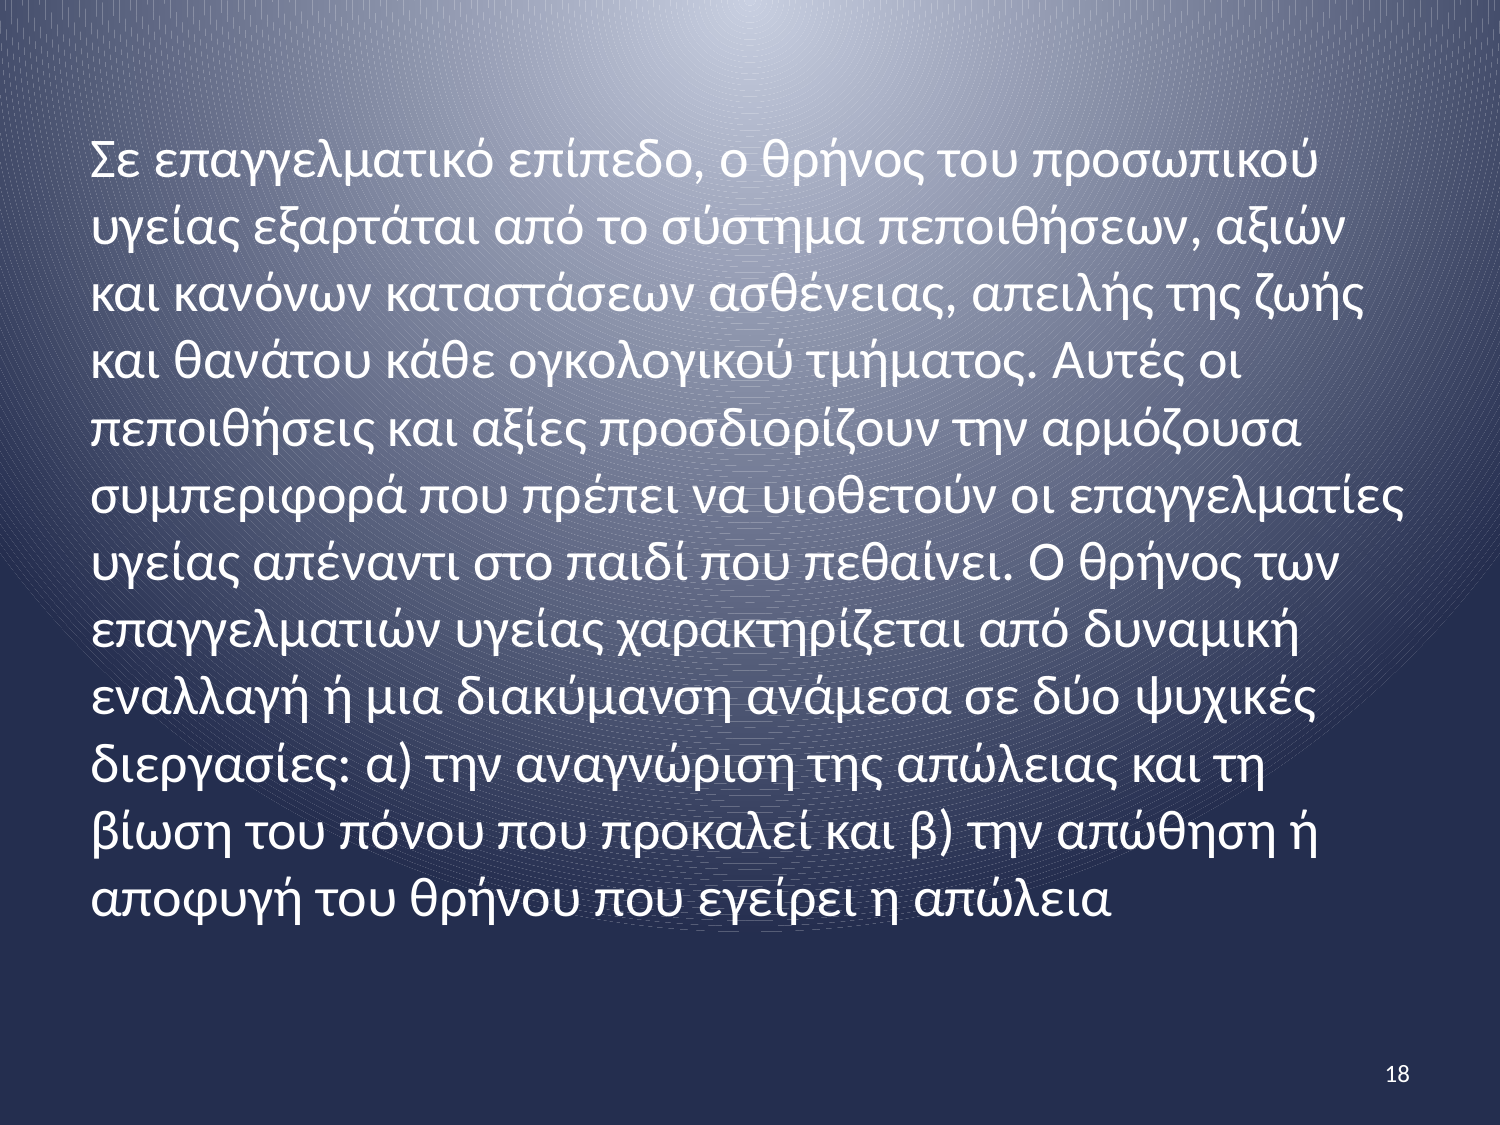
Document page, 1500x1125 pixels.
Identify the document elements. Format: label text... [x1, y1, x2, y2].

slide_number 18 [1074, 1042, 1425, 1103]
list Σε επαγγελματικό επίπεδο, ο θρήνος του προσωπικού υγείας εξαρτάται από το σύστημα πεποιθήσεων, αξιών και κανόνων καταστάσεων ασθένειας, απειλής της ζωής και θανάτου κάθε ογκολογικού τμήματος. Αυτές οι πεποιθήσεις και αξίες προσδιορίζουν την αρμόζουσα συμπεριφορά που πρέπει να υιοθετούν οι επαγγελματίες υγείας απέναντι στο παιδί που πεθαίνει. Ο θρήνος των επαγγελματιών υγείας χαρακτηρίζεται από δυναμική εναλλαγή ή μια διακύμανση ανάμεσα σε δύο ψυχικές διεργασίες: α) την αναγνώριση της απώλειας και τη βίωση του πόνου που προκαλεί και β) την απώθηση ή αποφυγή του θρήνου που εγείρει η απώλεια [75, 113, 1425, 1005]
